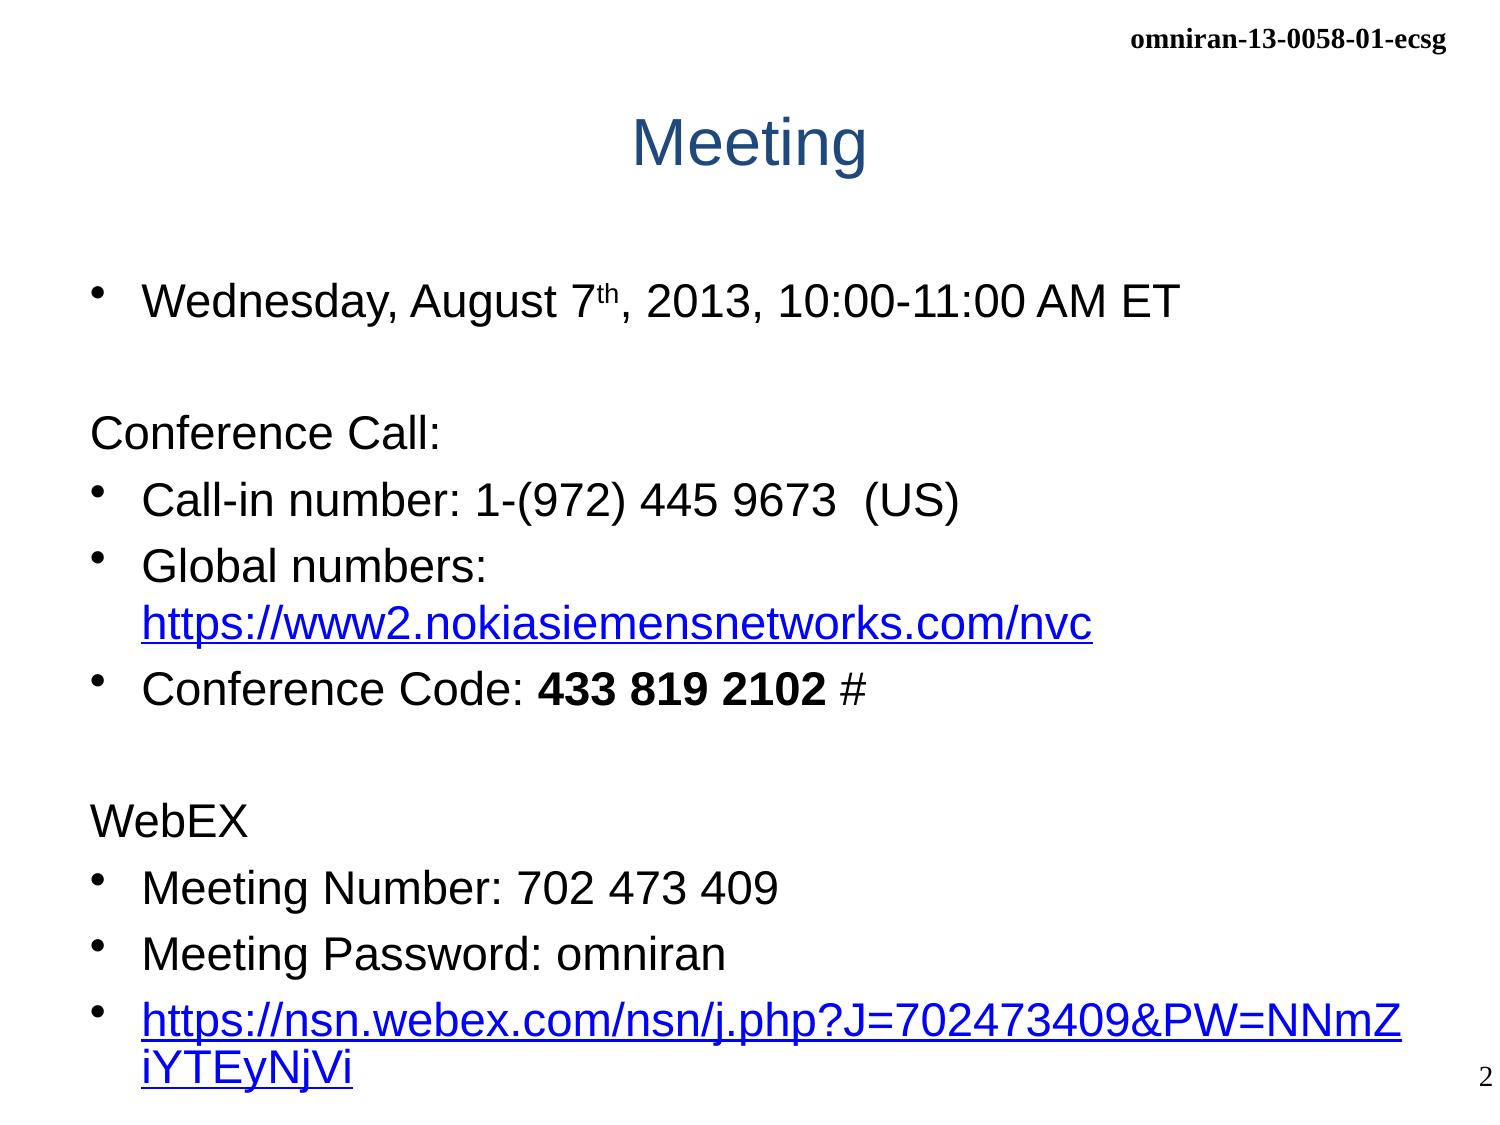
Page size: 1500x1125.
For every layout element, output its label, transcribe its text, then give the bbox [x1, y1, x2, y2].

list Wednesday, August 7th, 2013, 10:00-11:00 AM ET Conference Call: Call-in number: 1-(972) 445 9673 (US) Global numbers: https://www2.nokiasiemensnetworks.com/nvc Conference Code: 433 819 2102 # WebEX Meeting Number: 702 473 409 Meeting Password: omniran https://nsn.webex.com/nsn/j.php?J=702473409&PW=NNmZiYTEyNjVi [75, 262, 1425, 1063]
title Meeting [75, 45, 1425, 233]
